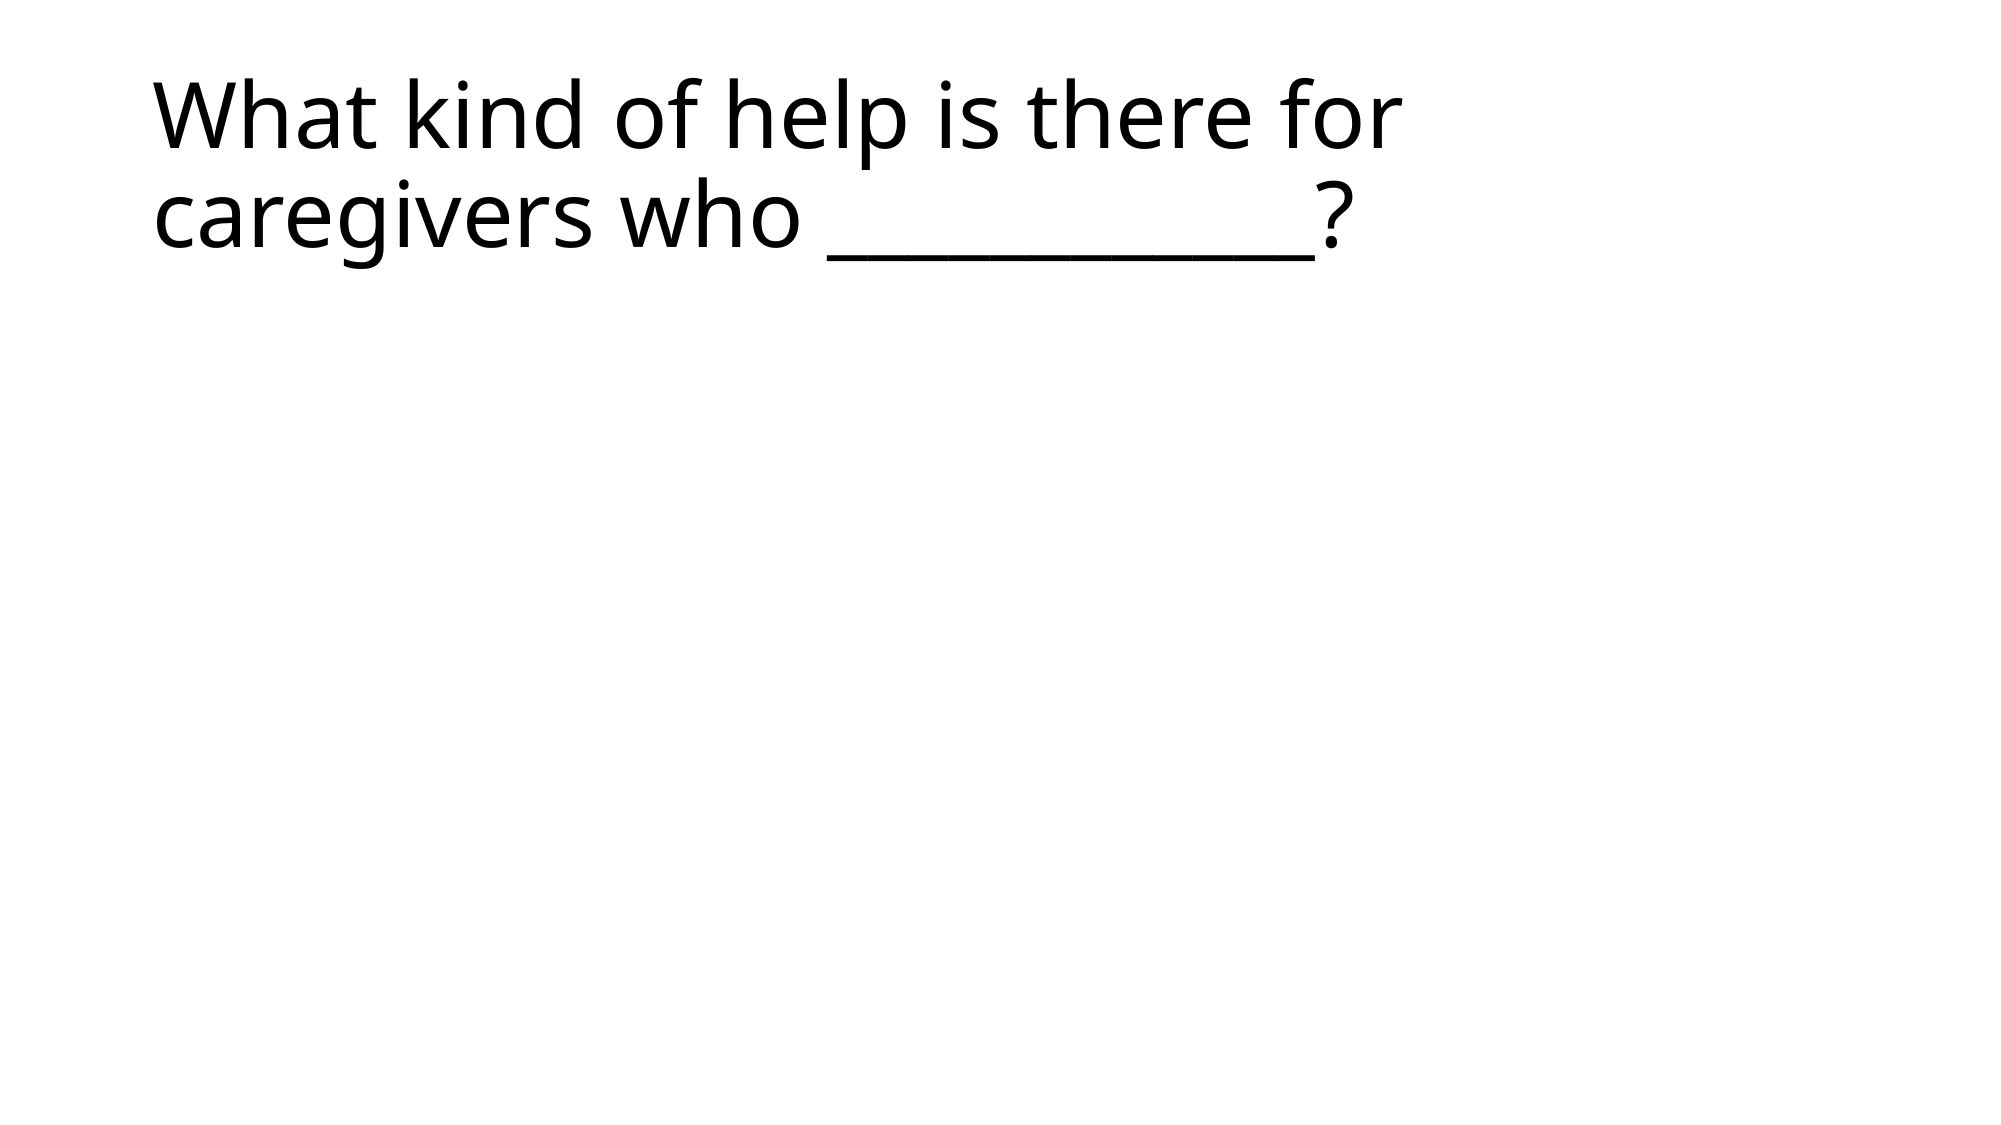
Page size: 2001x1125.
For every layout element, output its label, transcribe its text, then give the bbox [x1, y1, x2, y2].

title What kind of help is there for caregivers who ____________? [137, 59, 1863, 278]
